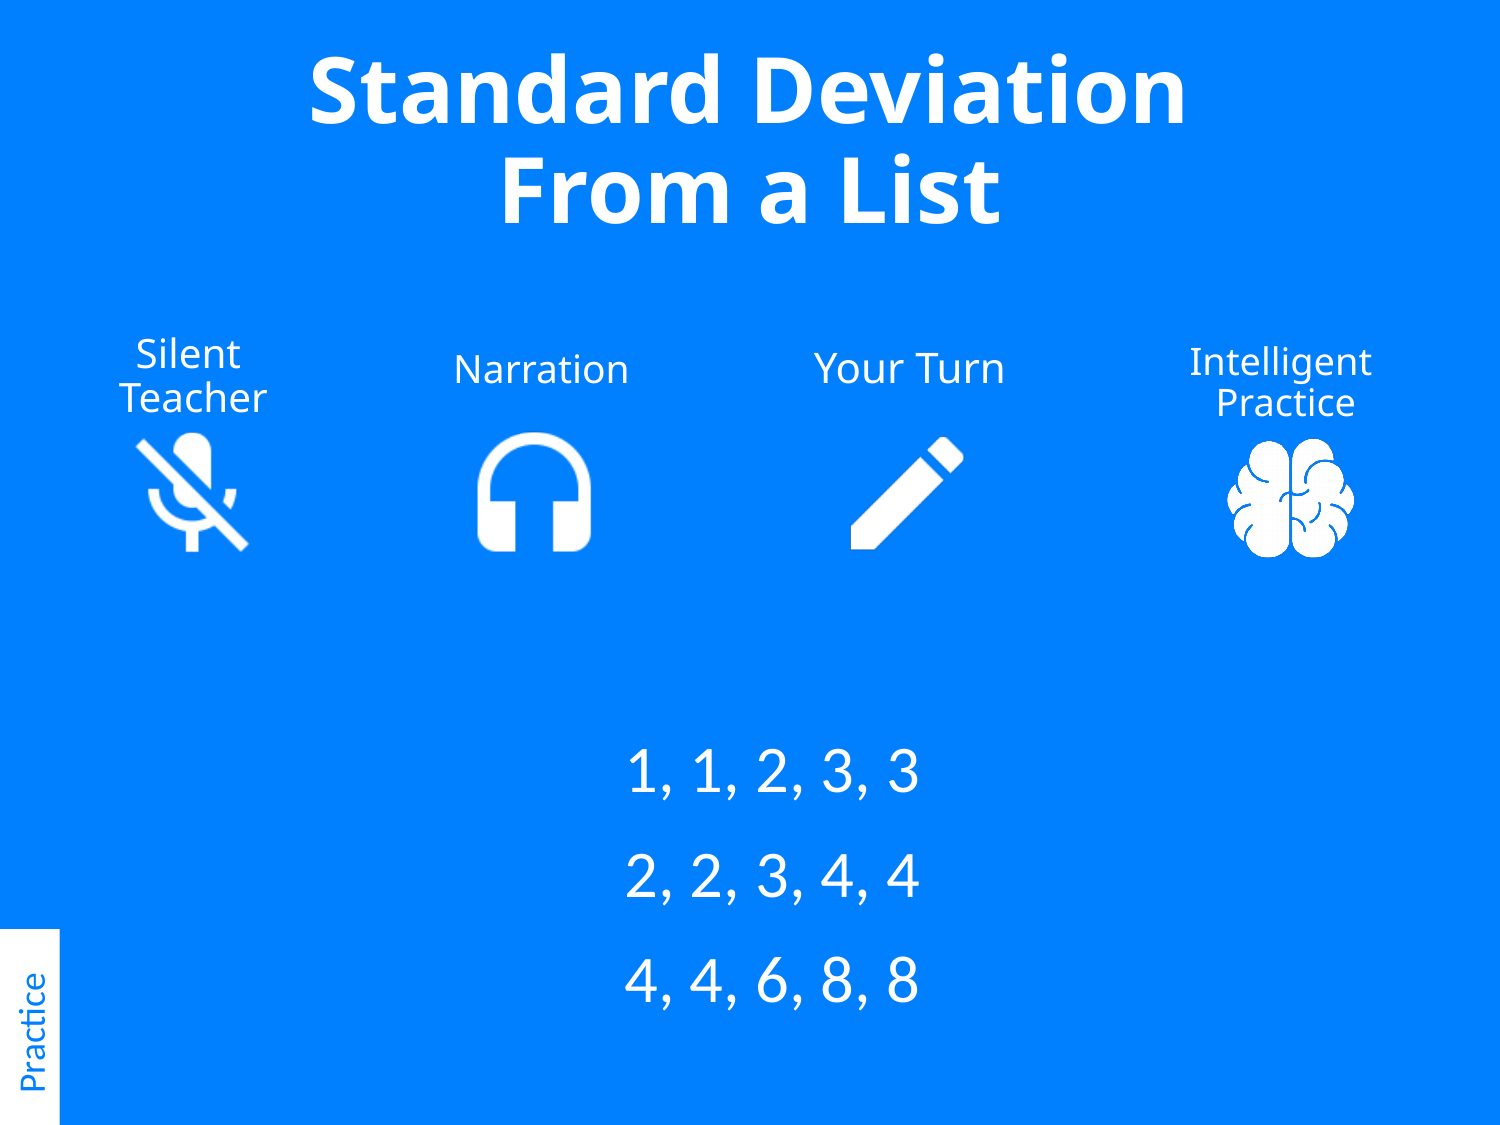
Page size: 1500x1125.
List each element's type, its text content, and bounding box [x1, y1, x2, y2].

text_box Practice [0, 929, 60, 1125]
text_box Silent Teacher [100, 306, 287, 429]
text_box Your Turn [796, 335, 1024, 400]
title Standard Deviation From a List [205, 22, 1295, 251]
picture [459, 426, 610, 577]
picture [117, 420, 268, 571]
picture [832, 418, 983, 569]
text_box 1, 1, 2, 3, 3 2, 2, 3, 4, 4 4, 4, 6, 8, 8 [609, 718, 959, 1024]
picture [1157, 433, 1424, 563]
text_box Narration [435, 335, 648, 400]
text_box Intelligent Practice [1172, 302, 1400, 432]
